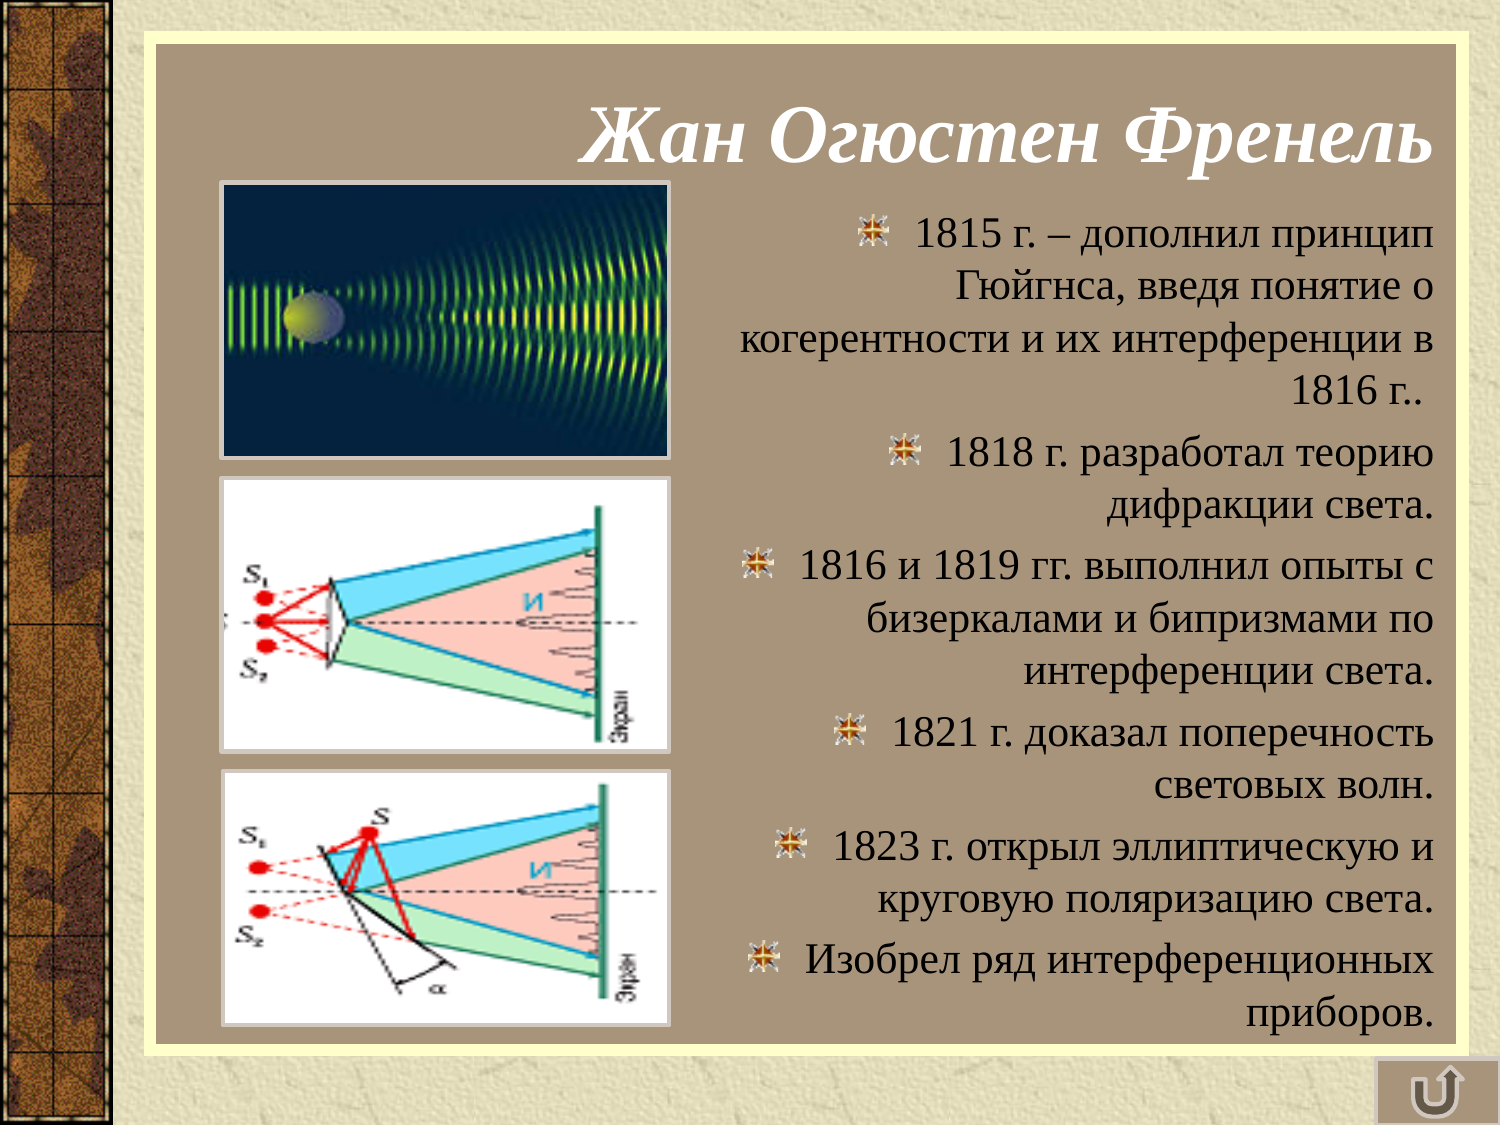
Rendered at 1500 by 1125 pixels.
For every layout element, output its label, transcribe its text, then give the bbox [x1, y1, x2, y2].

picture [748, 940, 780, 972]
picture [889, 433, 921, 465]
text_box [1374, 1056, 1500, 1125]
picture [775, 827, 807, 858]
picture [858, 214, 889, 246]
picture [742, 547, 774, 578]
picture [224, 772, 668, 1024]
title Жан Огюстен Френель [466, 62, 1450, 196]
picture [0, 0, 1500, 1125]
picture [223, 479, 668, 750]
picture [223, 184, 668, 457]
picture [834, 713, 866, 745]
list 1815 г. – дополнил принцип Гюйгнса, введя понятие о когерентности и их интерференции в 1816 г.. 1818 г. разработал теорию дифракции света. 1816 и 1819 гг. выполнил опыты с бизеркалами и бипризмами по интерференции света. 1821 г. доказал поперечность световых волн. 1823 г. открыл эллиптическую и круговую поляризацию света. Изобрел ряд интерференционных приборов. [667, 196, 1450, 1035]
